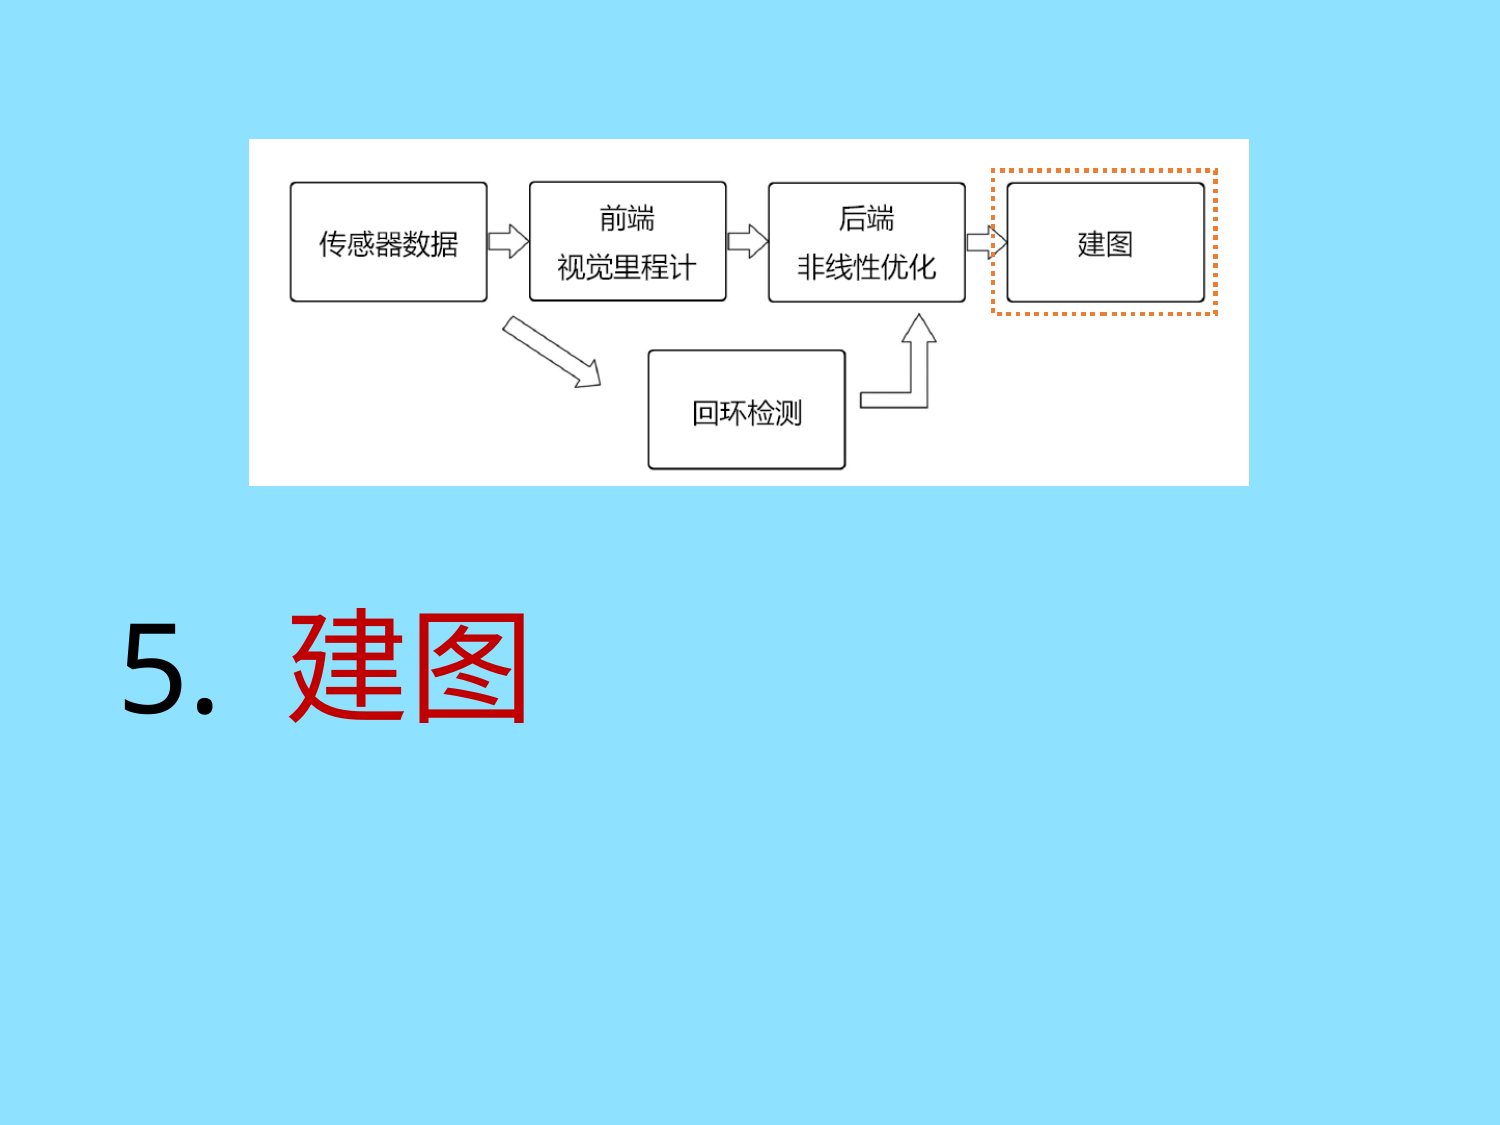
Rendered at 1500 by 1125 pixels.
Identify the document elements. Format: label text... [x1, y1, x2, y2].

title 5. 建图 [102, 280, 1397, 749]
picture [249, 139, 1249, 486]
